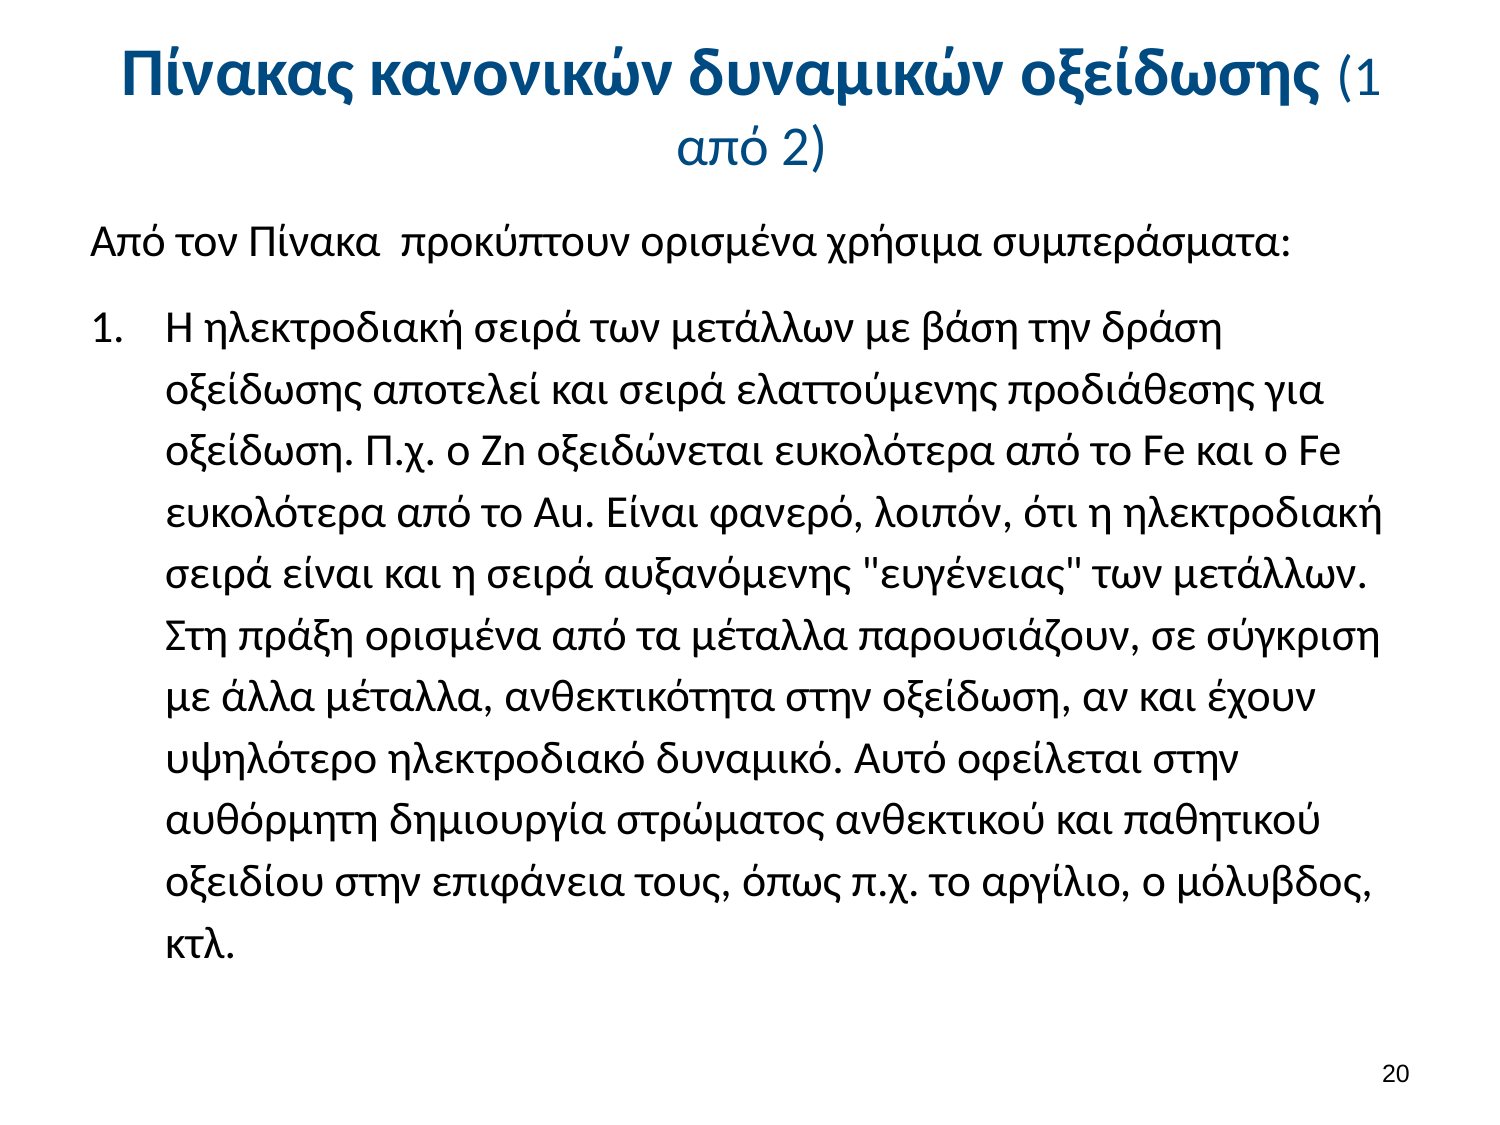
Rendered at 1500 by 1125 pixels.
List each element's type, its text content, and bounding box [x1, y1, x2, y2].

list Από τον Πίνακα προκύπτουν ορισμένα χρήσιμα συμπεράσματα: Η ηλεκτροδιακή σειρά των μετάλλων με βάση την δράση οξείδωσης αποτελεί και σειρά ελαττούμενης προδιάθεσης για οξείδωση. Π.χ. ο Zn οξειδώνεται ευκολότερα από το Fe και ο Fe ευκολότερα από το Au. Είναι φανερό, λοιπόν, ότι η ηλεκτροδιακή σειρά είναι και η σειρά αυξανόμενης "ευγένειας" των μετάλλων. Στη πράξη ορισμένα από τα μέταλλα παρουσιάζουν, σε σύγκριση με άλλα μέταλλα, ανθεκτικότητα στην οξείδωση, αν και έχουν υψηλότερο ηλεκτροδιακό δυναμικό. Αυτό οφείλεται στην αυθόρμητη δημιουργία στρώματος ανθεκτικού και παθητικού οξειδίου στην επιφάνεια τους, όπως π.χ. το αργίλιο, ο μόλυβδος, κτλ. [75, 196, 1425, 1024]
title Πίνακας κανονικών δυναμικών οξείδωσης (1 από 2) [76, 19, 1427, 185]
slide_number 19 [1074, 1042, 1425, 1103]
